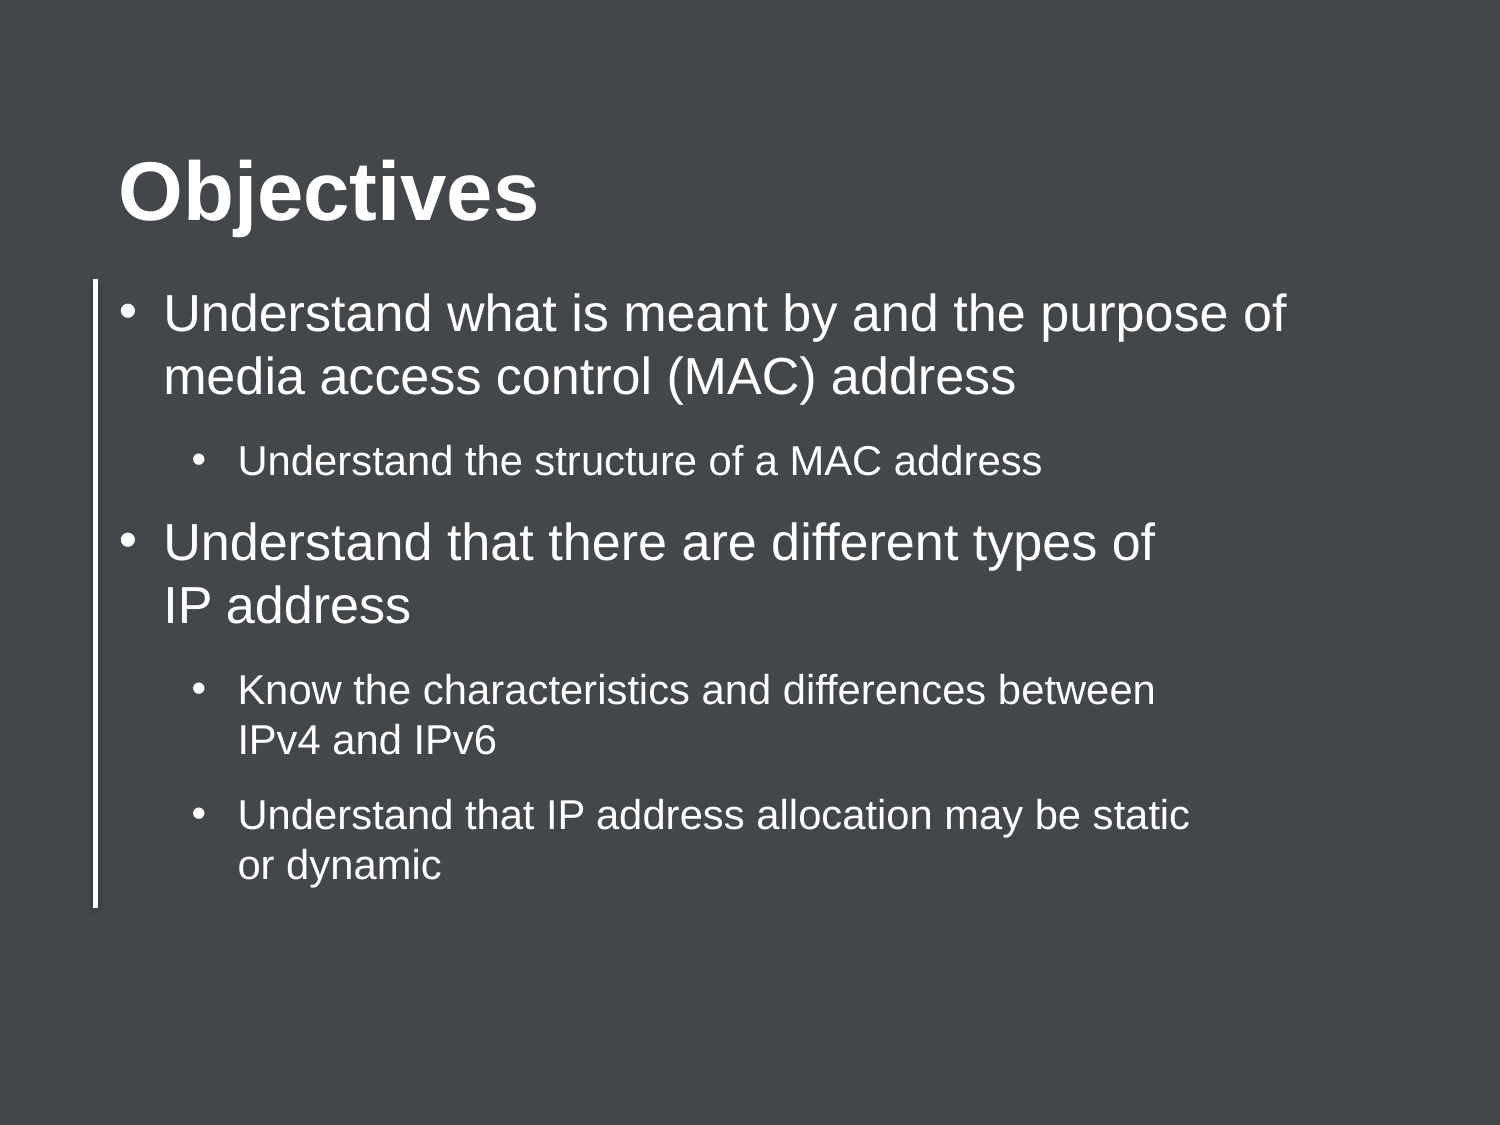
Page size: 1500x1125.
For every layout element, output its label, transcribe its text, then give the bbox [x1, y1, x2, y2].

list Understand what is meant by and the purpose of media access control (MAC) address Understand the structure of a MAC address Understand that there are different types of IP address Know the characteristics and differences between IPv4 and IPv6 Understand that IP address allocation may be static or dynamic [118, 279, 1398, 1050]
list Objectives [118, 148, 1401, 259]
